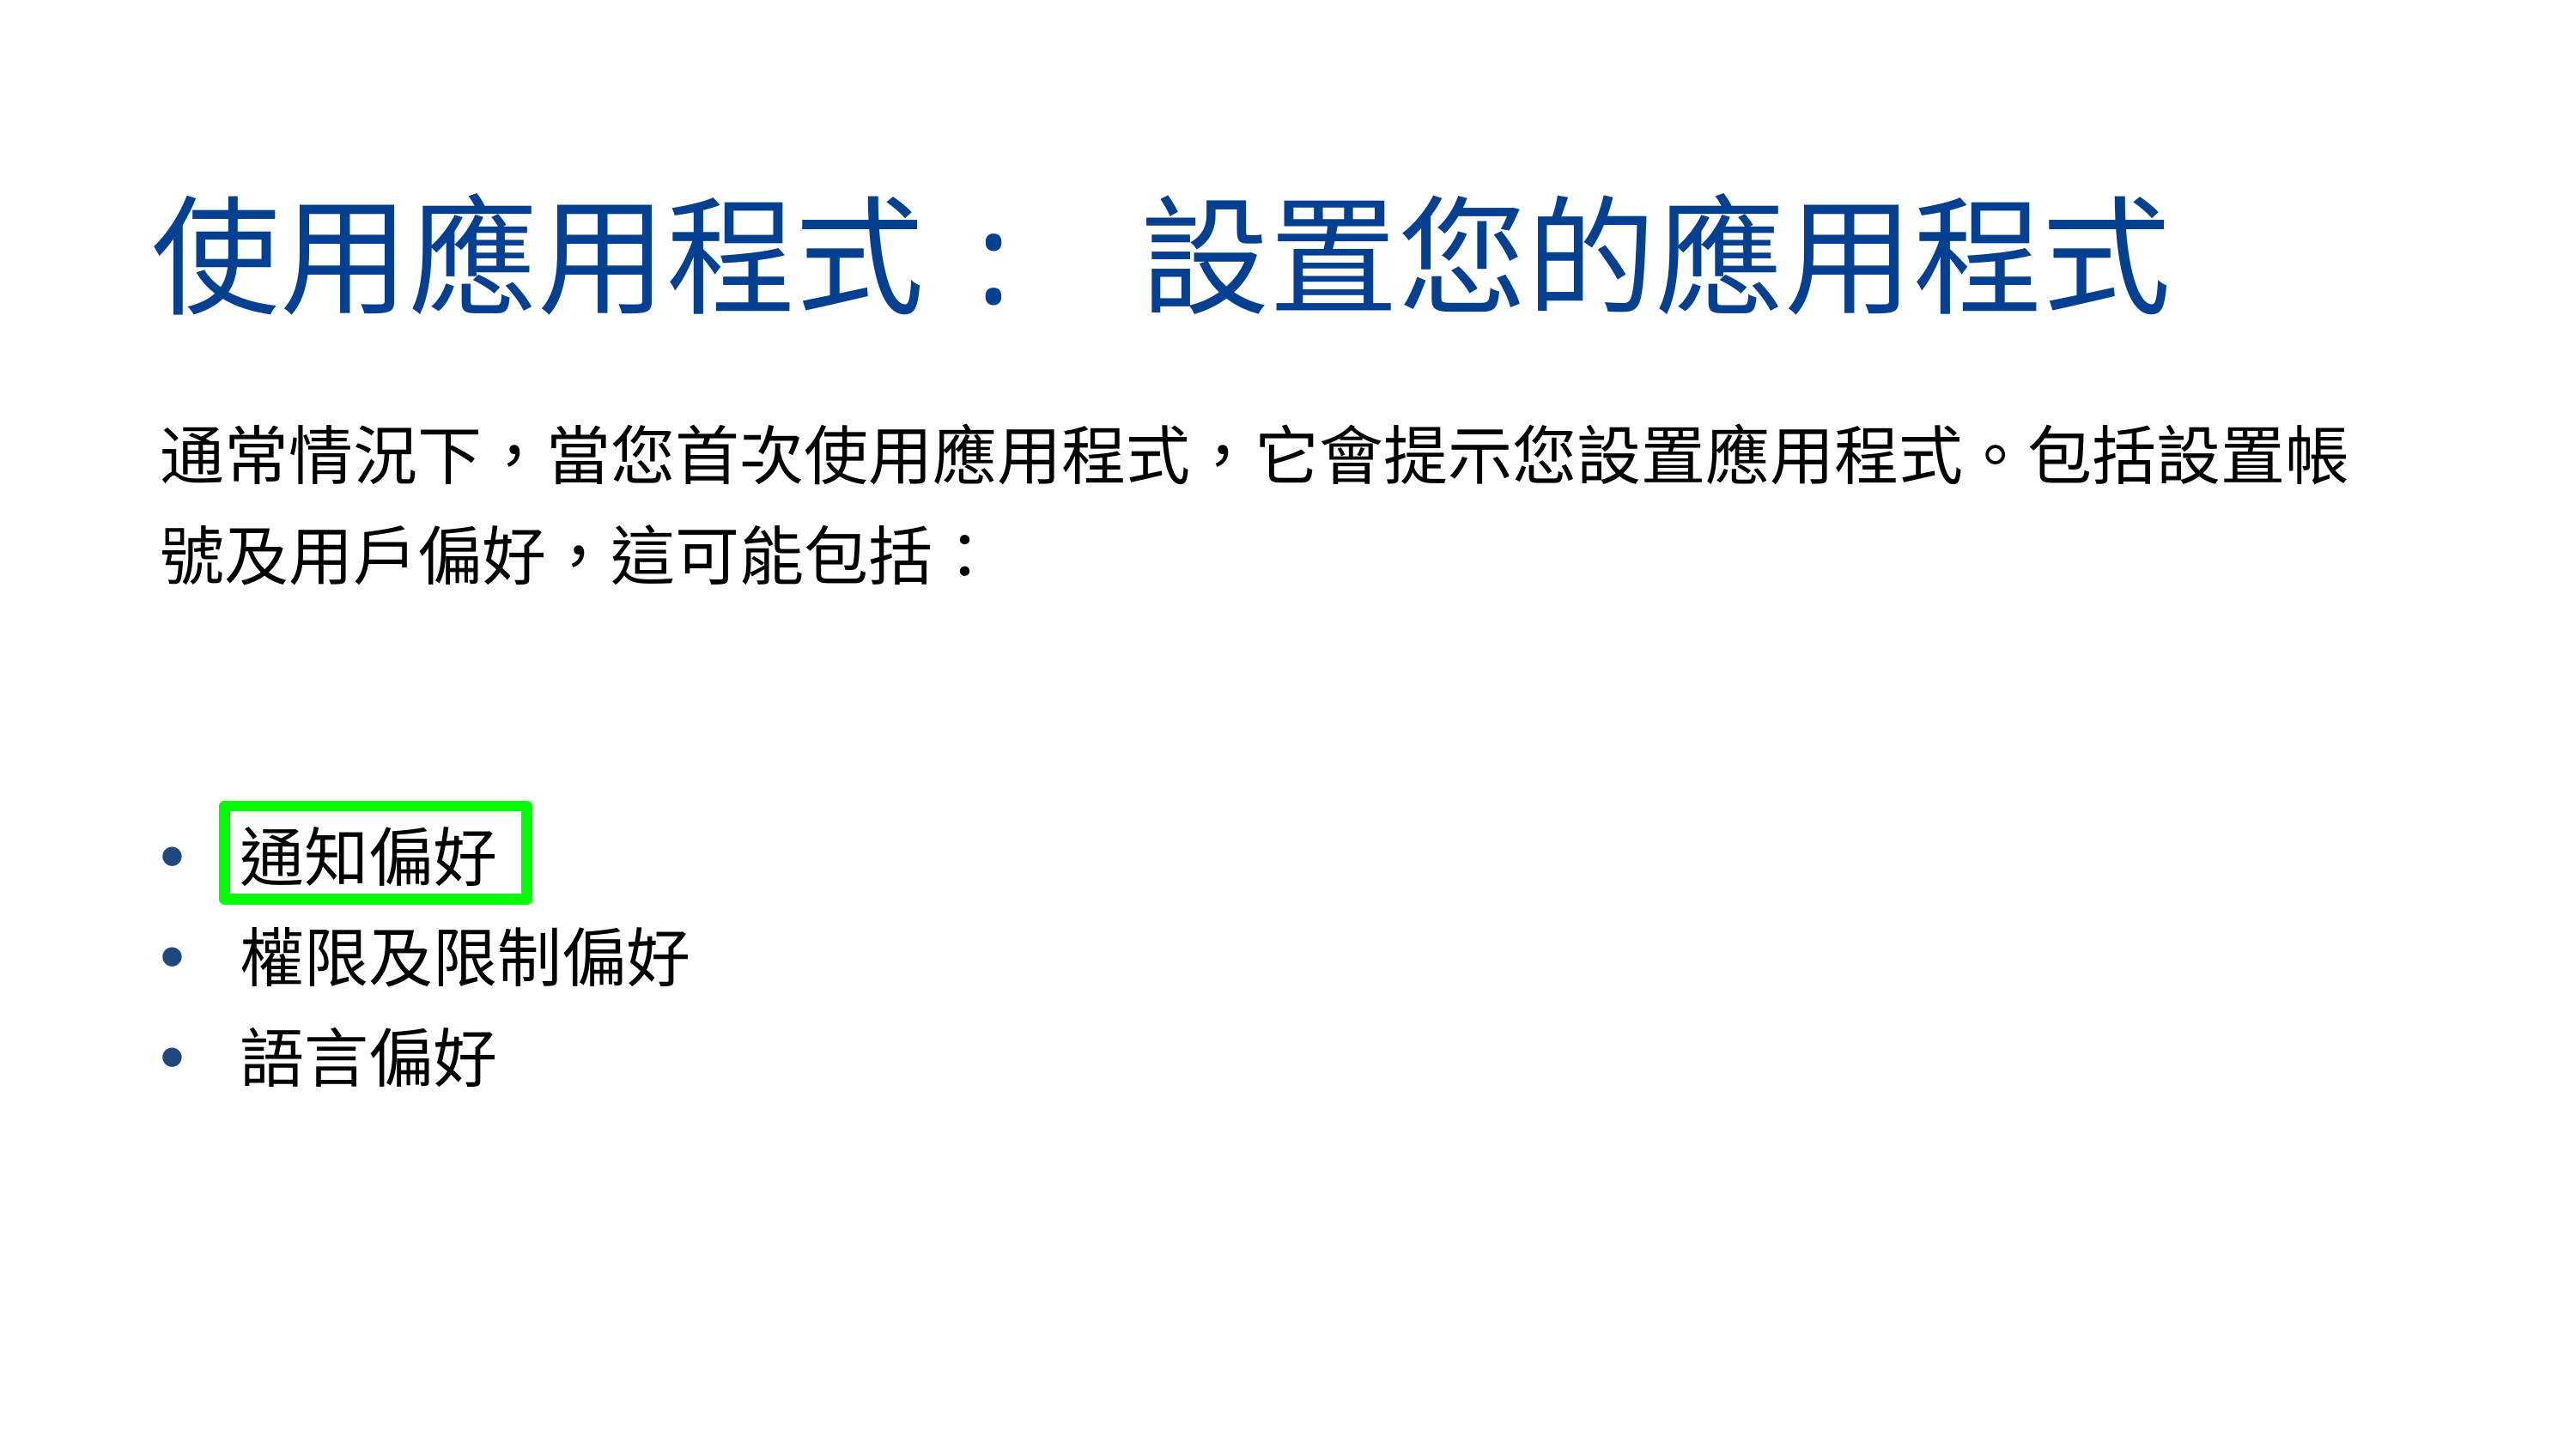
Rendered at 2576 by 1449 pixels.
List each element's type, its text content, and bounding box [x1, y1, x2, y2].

text_box 通常情況下，當您首次使用應用程式，它會提示您設置應用程式。包括設置帳號及用戶偏好，這可能包括： 通知偏好 權限及限制偏好 語言偏好 [151, 391, 2410, 1313]
text_box [223, 804, 528, 901]
text_box 使用應用程式: 設置您的應用程式 [151, 160, 2317, 343]
